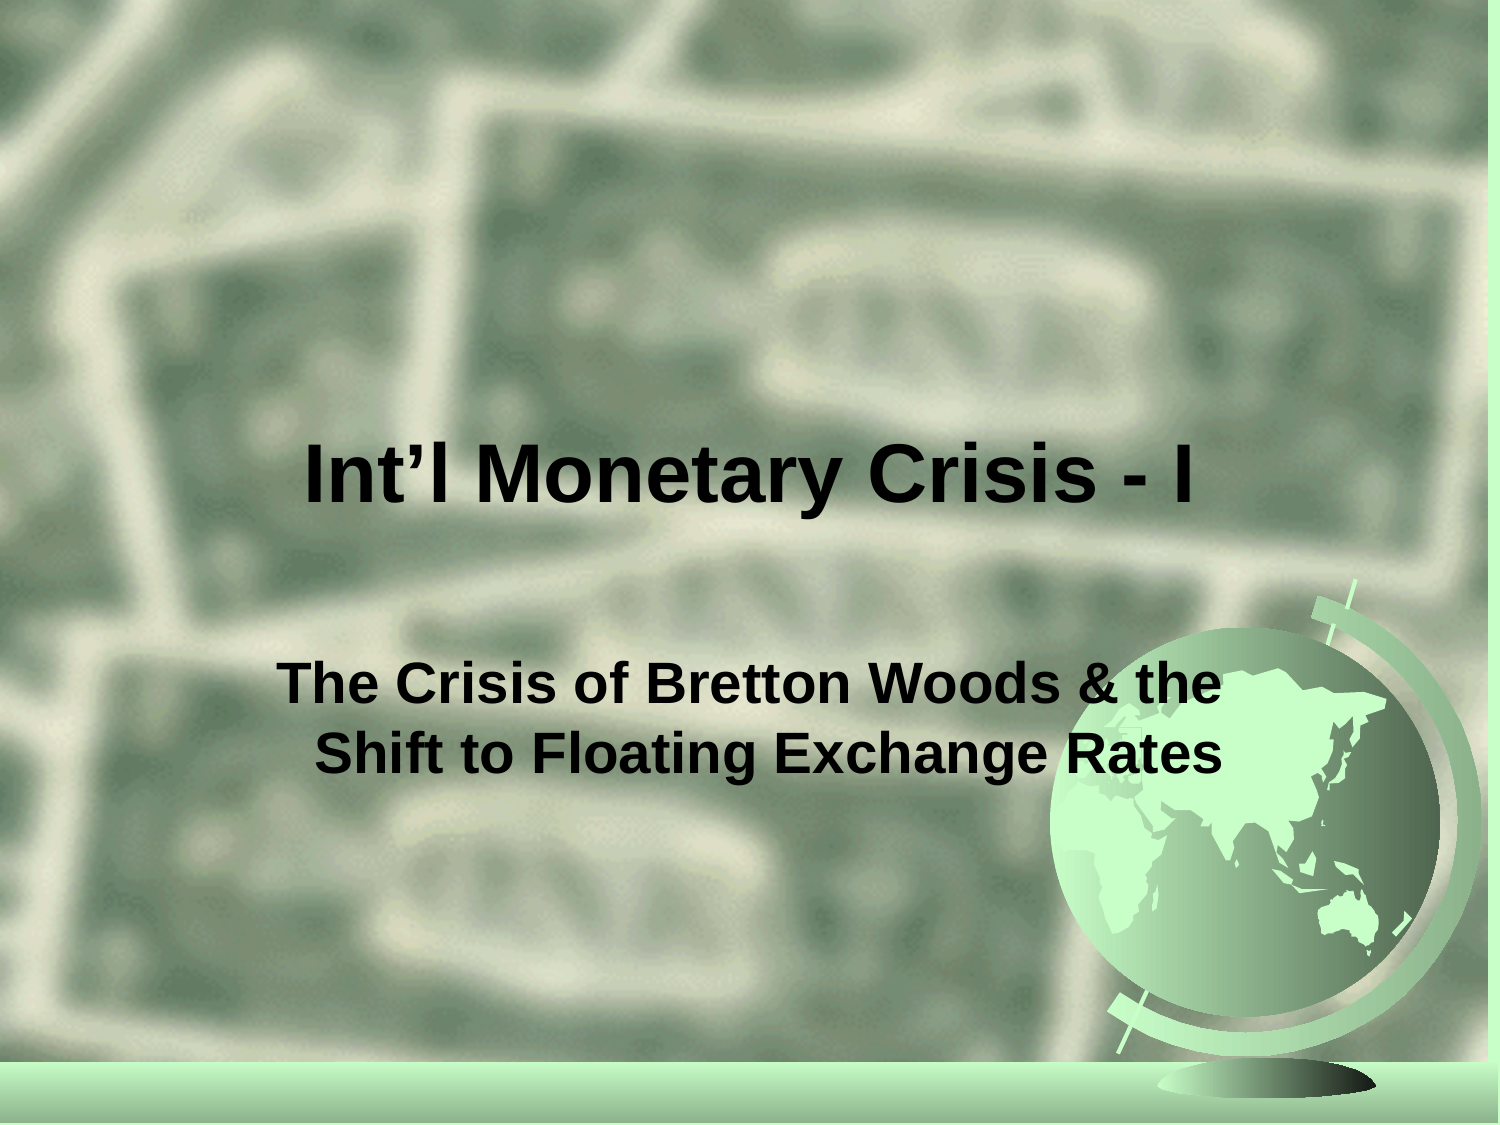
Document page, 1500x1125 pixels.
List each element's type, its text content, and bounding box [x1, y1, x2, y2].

picture [0, 0, 1488, 1063]
title Int’l Monetary Crisis - I [112, 375, 1388, 563]
subtitle The Crisis of Bretton Woods & the Shift to Floating Exchange Rates [225, 637, 1275, 925]
